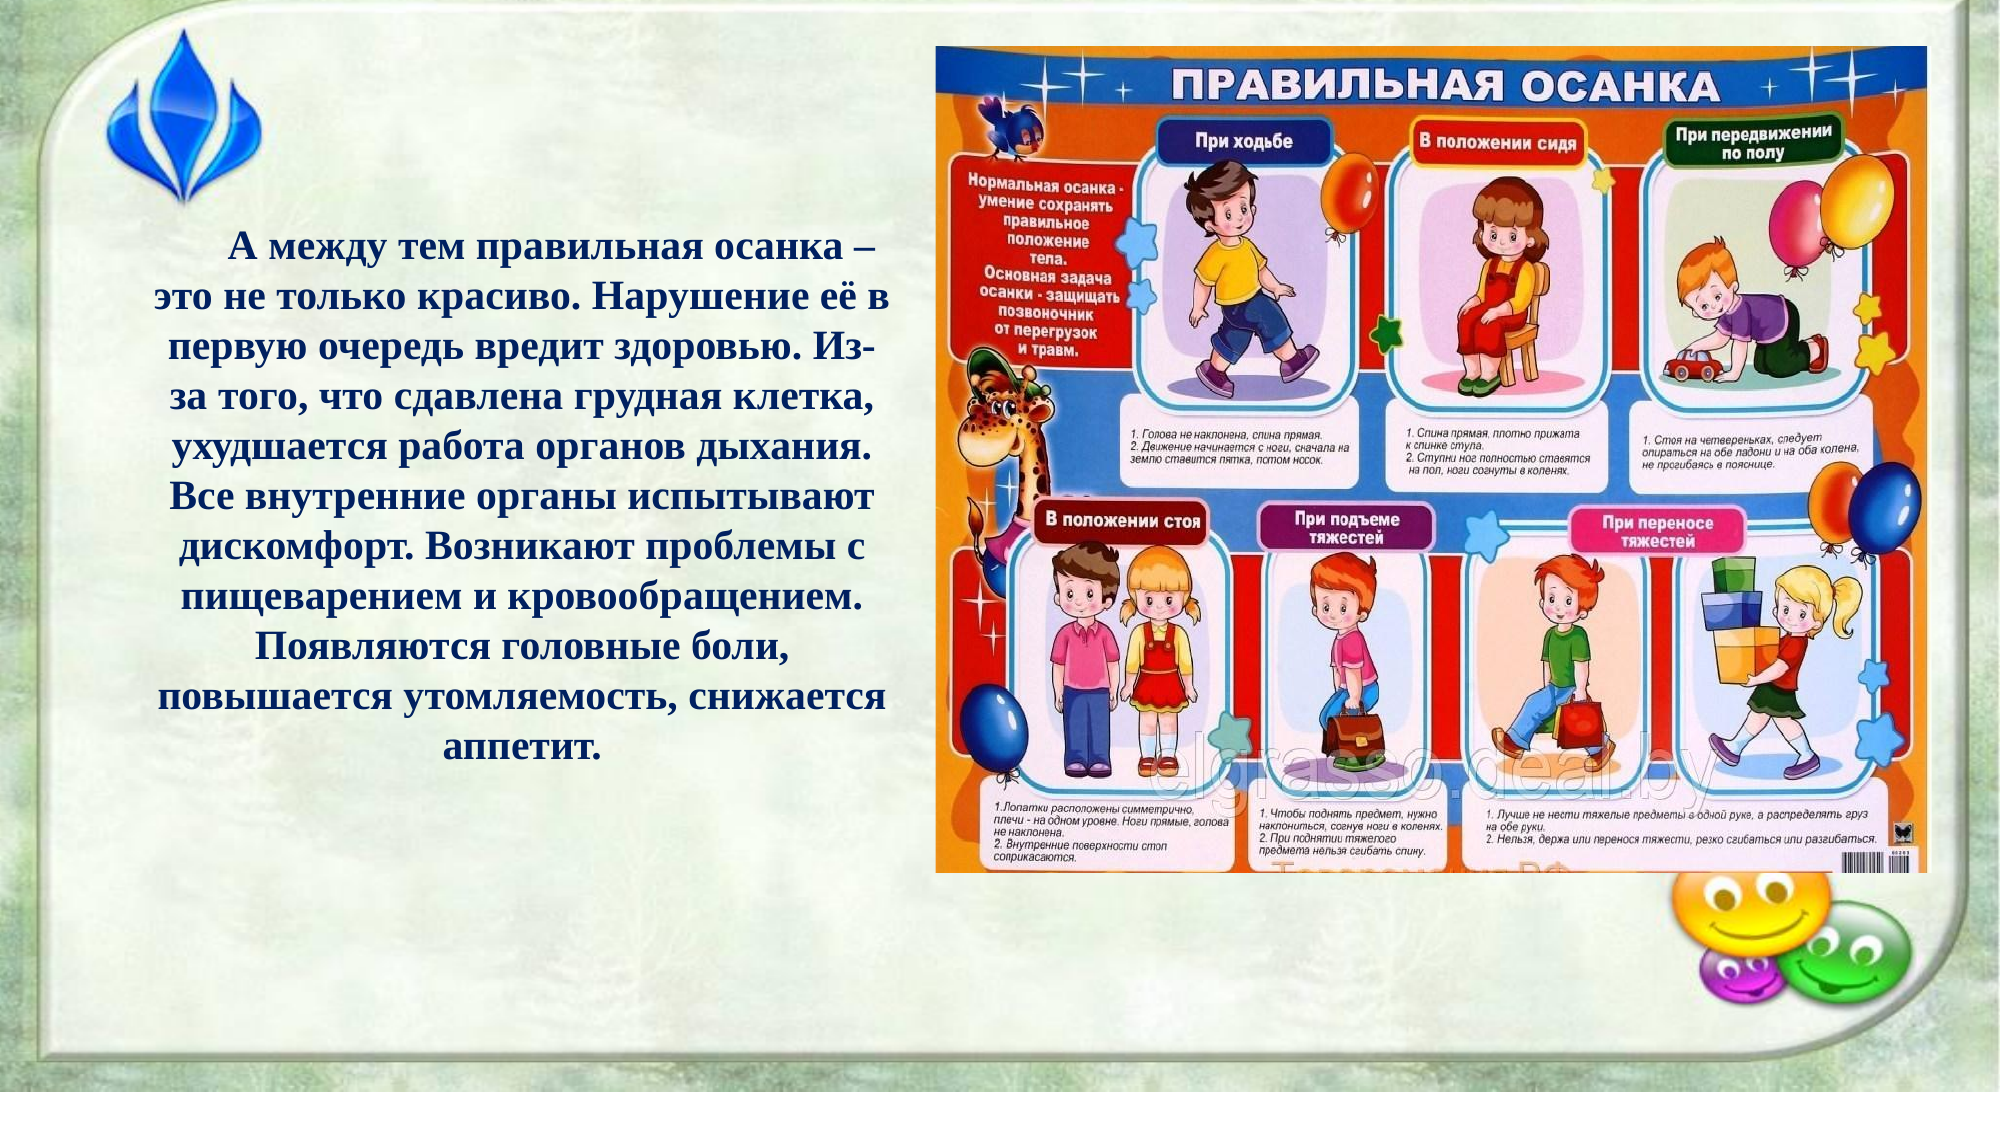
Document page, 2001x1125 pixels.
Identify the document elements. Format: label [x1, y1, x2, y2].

list [0, 0, 2000, 1092]
picture [935, 46, 1932, 873]
